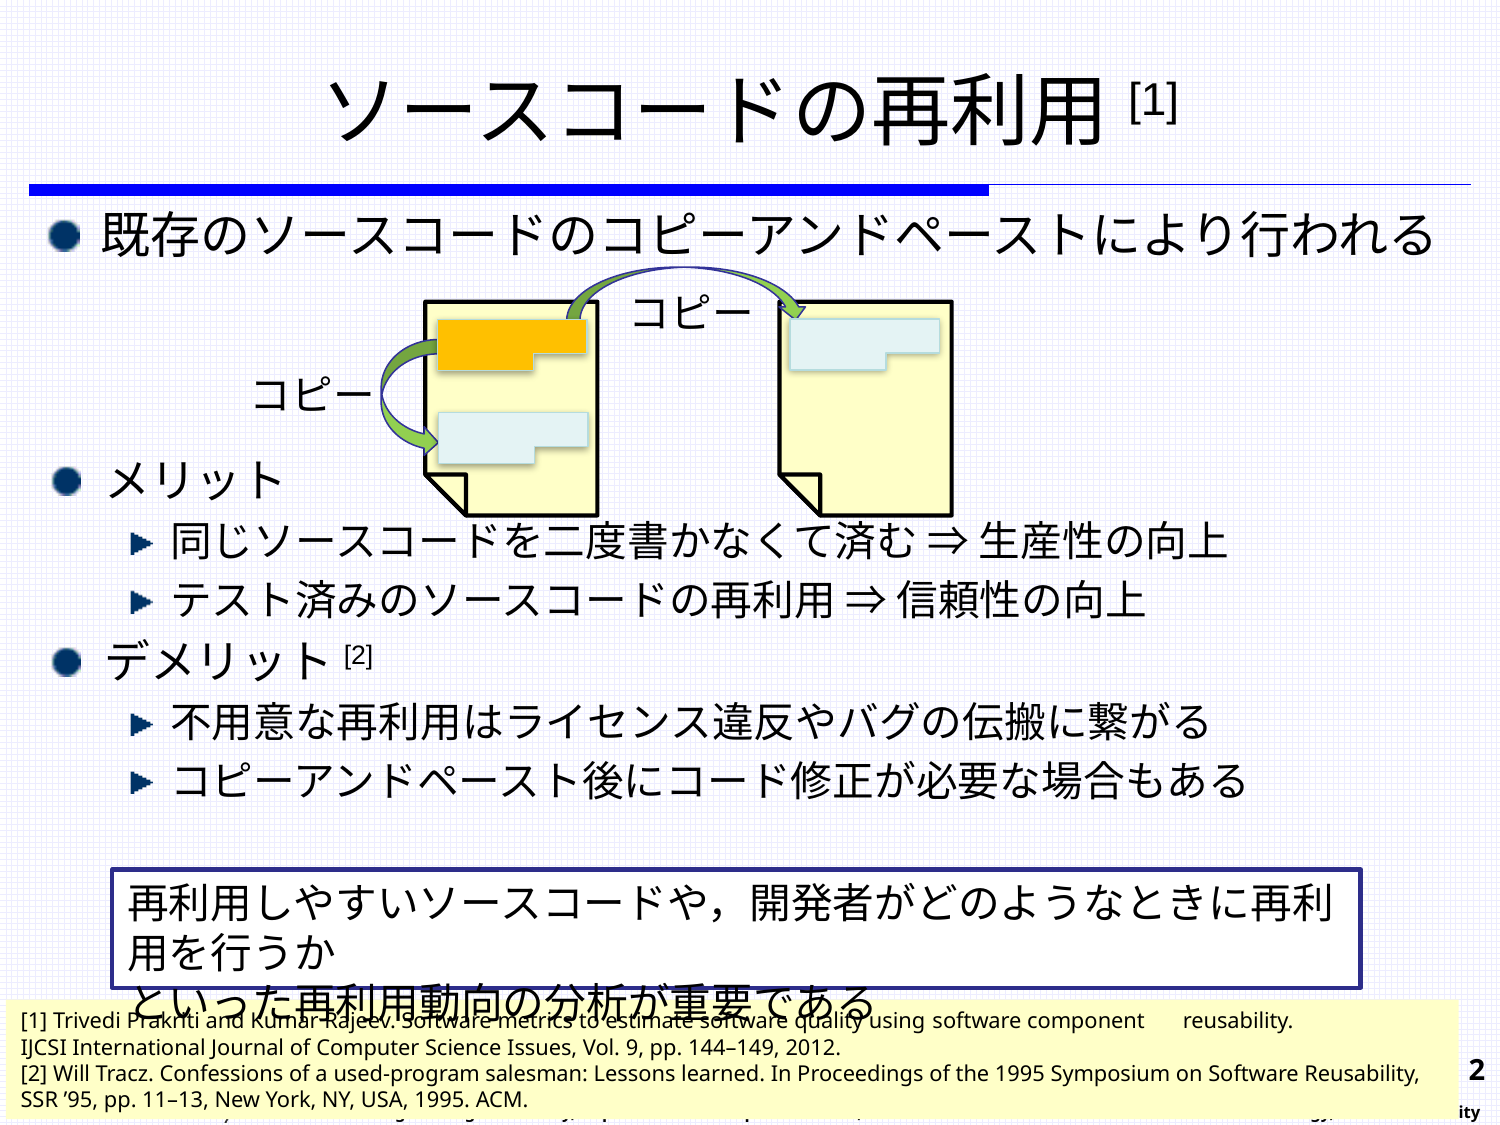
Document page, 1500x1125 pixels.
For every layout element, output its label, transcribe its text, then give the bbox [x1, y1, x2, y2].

text_box 再利用しやすいソースコードや，開発者がどのようなときに再利用を行うか といった再利用動向の分析が重要である [110, 867, 1363, 990]
picture [123, 764, 153, 794]
picture [123, 583, 153, 614]
text_box [1] Trivedi Prakriti and Kumar Rajeev. Software metrics to estimate software quality using software component reusability. IJCSI International Journal of Computer Science Issues, Vol. 9, pp. 144–149, 2012. [2] Will Tracz. Confessions of a used-program salesman: Lessons learned. In Proceedings of the 1995 Symposium on Software Reusability, SSR ’95, pp. 11–13, New York, NY, USA, 1995. ACM. [5, 999, 1459, 1120]
picture [123, 706, 153, 736]
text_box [241, 266, 951, 516]
list メリット 同じソースコードを二度書かなくて済む ⇒ 生産性の向上 テスト済みのソースコードの再利用 ⇒ 信頼性の向上 デメリット[2] 不用意な再利用はライセンス違反やバグの伝搬に繋がる コピーアンドペースト後にコード修正が必要な場合もある [32, 444, 1475, 953]
picture [48, 463, 81, 496]
picture [48, 644, 81, 677]
picture [123, 525, 153, 555]
text_box 既存のソースコードのコピーアンドペーストにより行われる [29, 196, 1471, 285]
picture [44, 216, 80, 252]
title ソースコードの再利用[1] [29, 30, 1471, 185]
